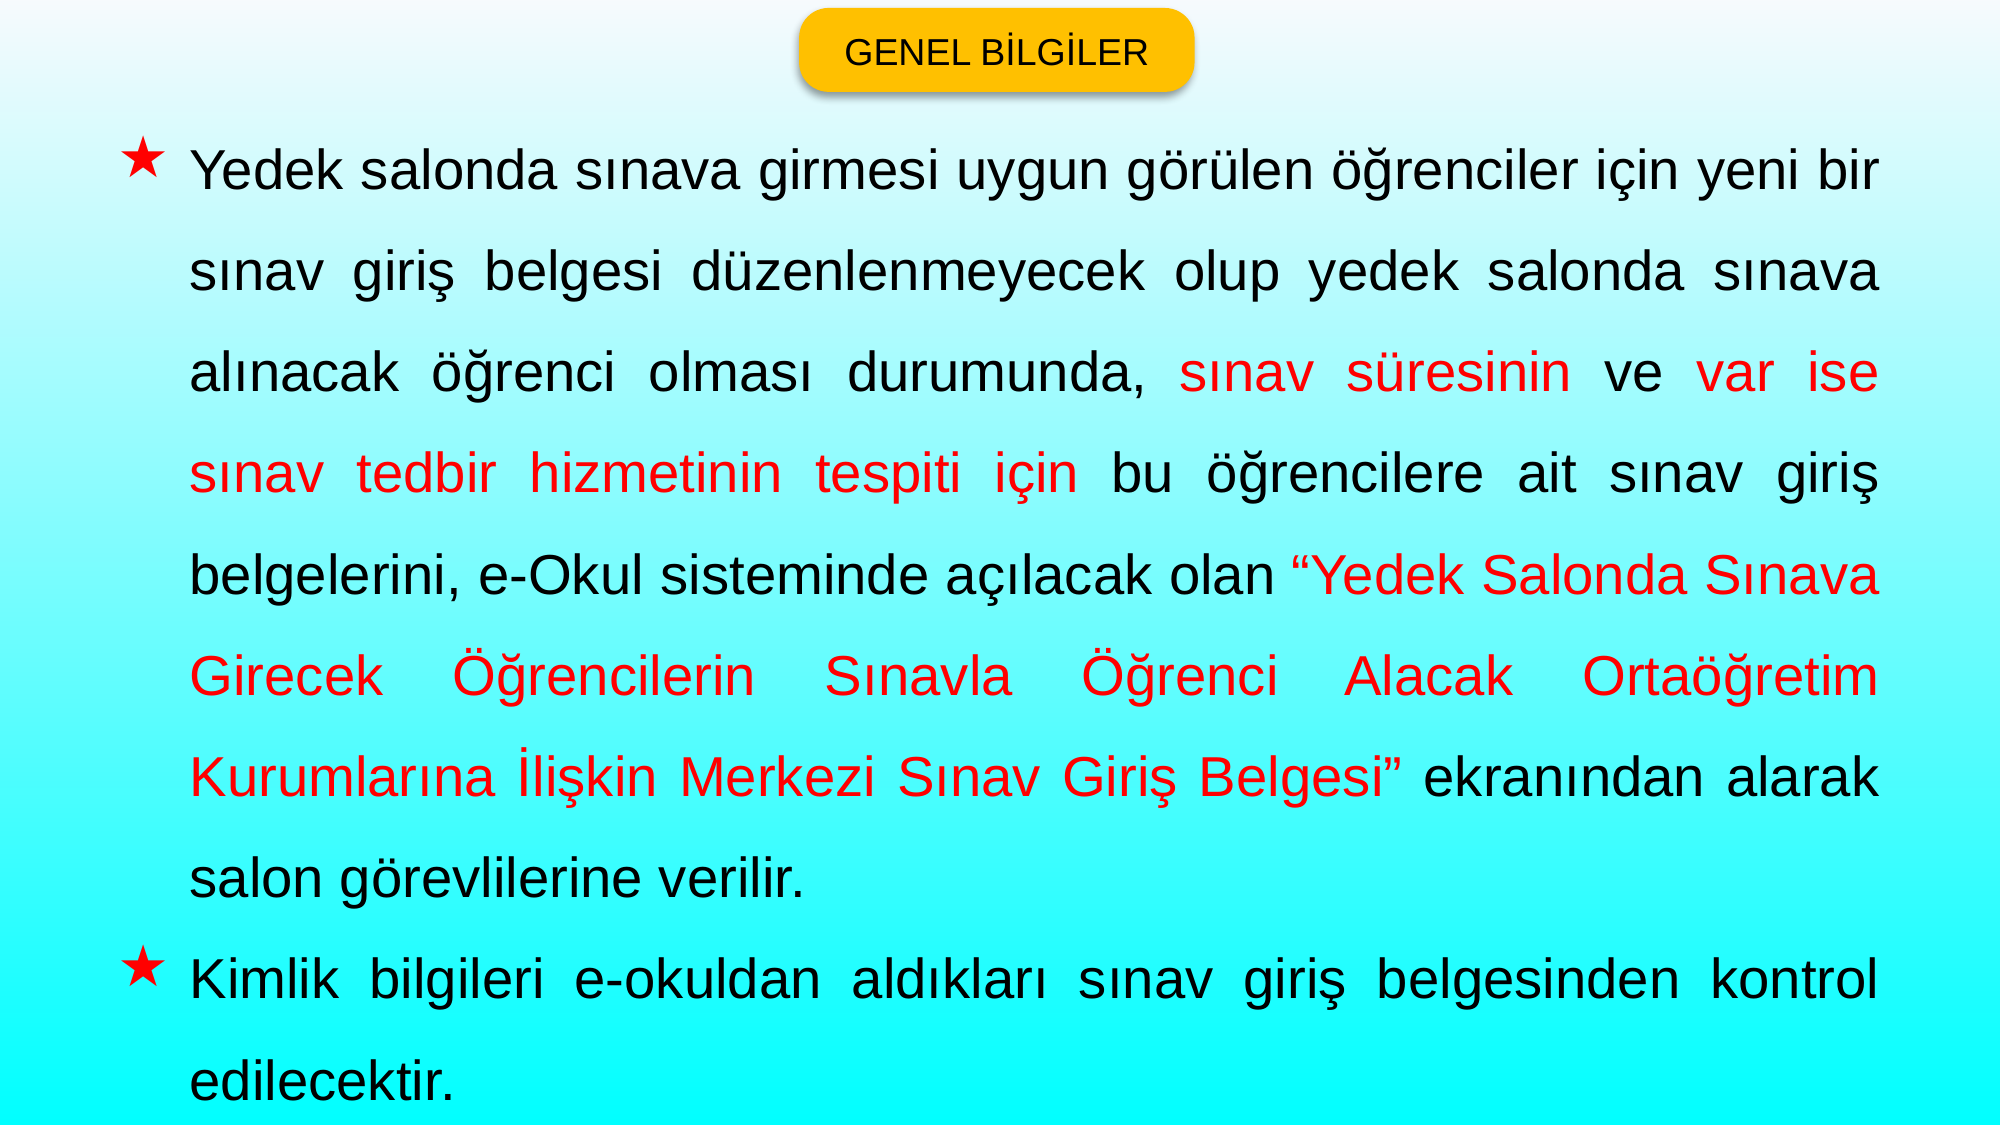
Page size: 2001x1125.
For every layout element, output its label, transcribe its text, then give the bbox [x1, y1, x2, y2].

text_box GENEL BİLGİLER [798, 6, 1196, 93]
text_box Yedek salonda sınava girmesi uygun görülen öğrenciler için yeni bir sınav giriş belgesi düzenlenmeyecek olup yedek salonda sınava alınacak öğrenci olması durumunda, sınav süresinin ve var ise sınav tedbir hizmetinin tespiti için bu öğrencilere ait sınav giriş belgelerini, e-Okul sisteminde açılacak olan “Yedek Salonda Sınava Girecek Öğrencilerin Sınavla Öğrenci Alacak Ortaöğretim Kurumlarına İlişkin Merkezi Sınav Giriş Belgesi” ekranından alarak salon görevlilerine verilir. Kimlik bilgileri e-okuldan aldıkları sınav giriş belgesinden kontrol edilecektir. [99, 91, 1894, 1119]
